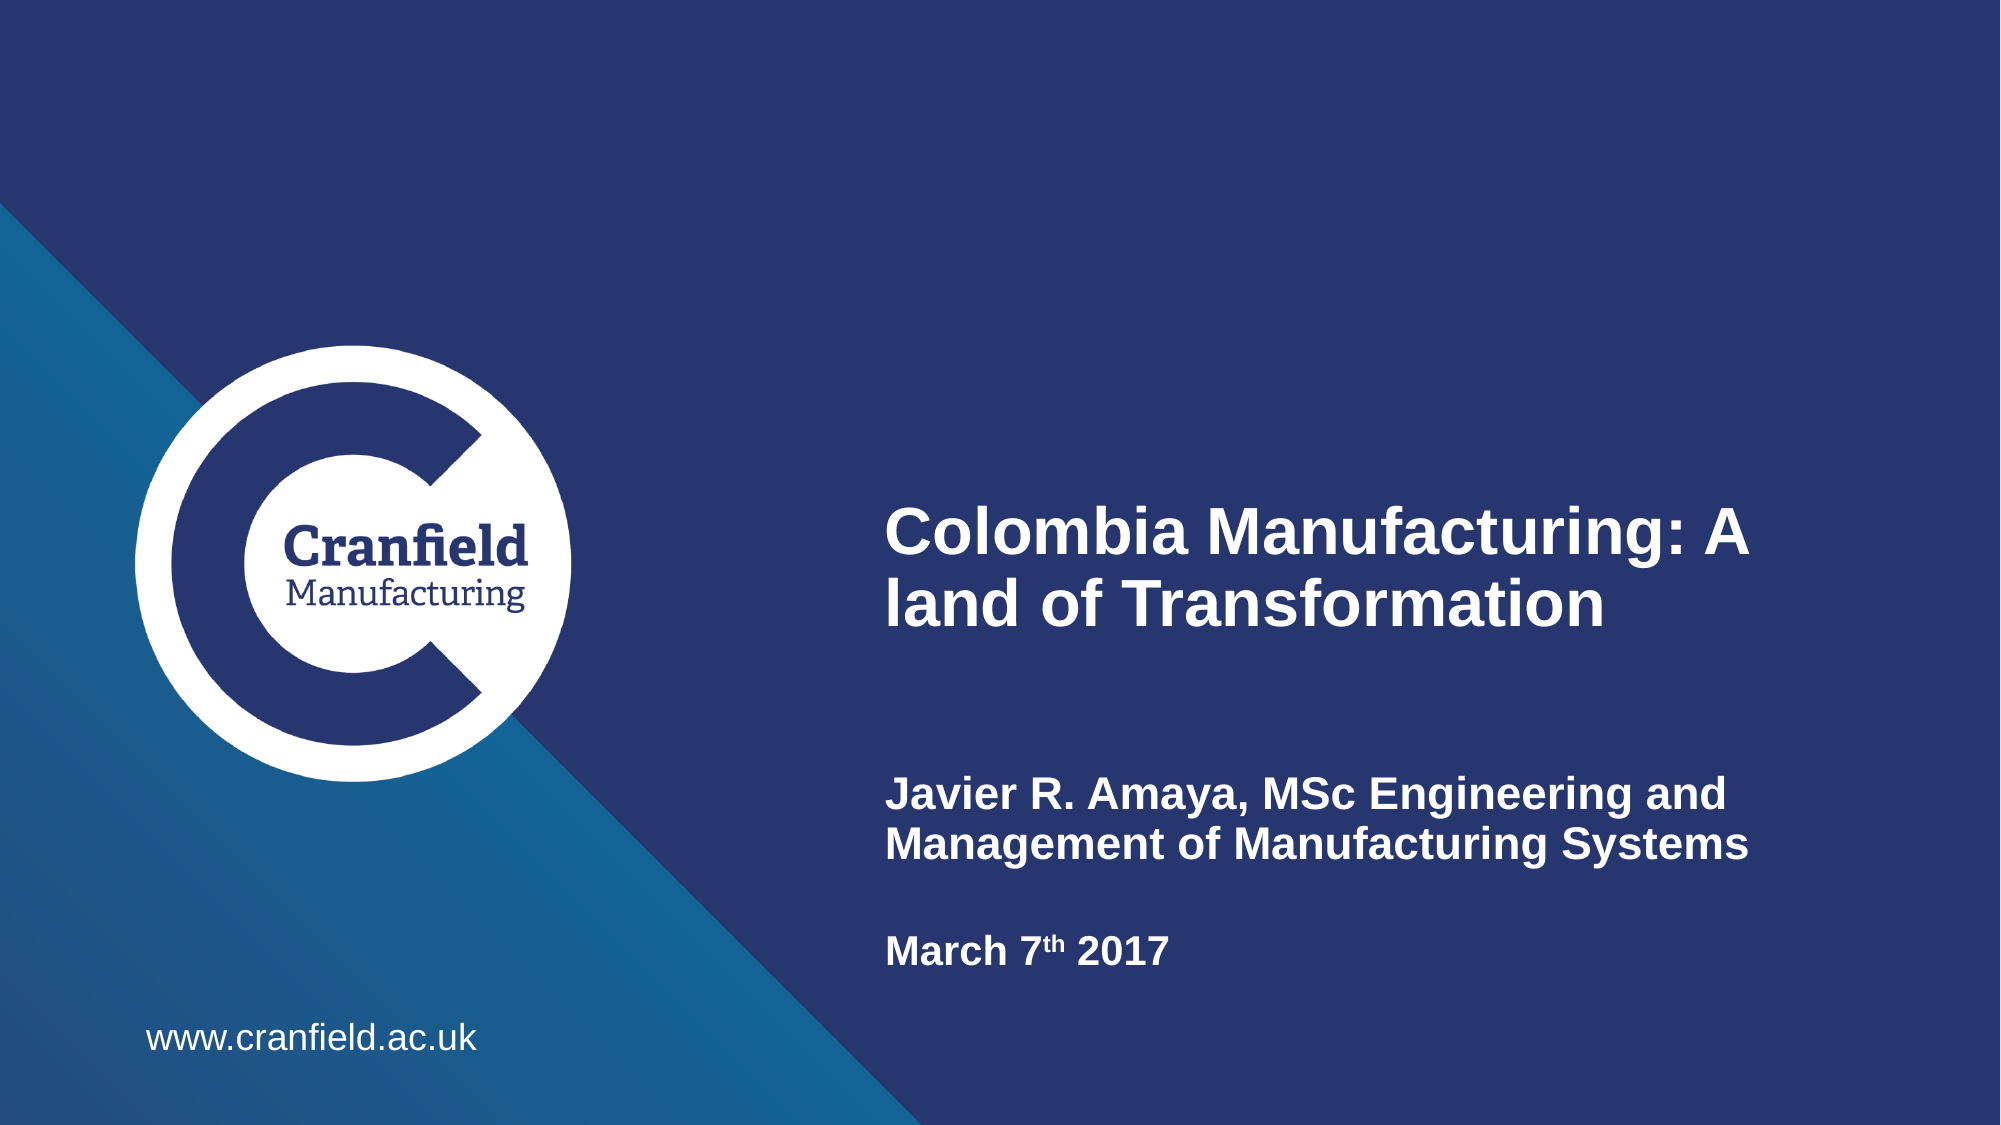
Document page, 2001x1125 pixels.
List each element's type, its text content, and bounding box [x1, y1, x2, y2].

list March 7th 2017 [870, 910, 1898, 993]
picture [0, 0, 2001, 1125]
list Javier R. Amaya, MSc Engineering and Management of Manufacturing Systems [870, 776, 1898, 864]
list Colombia Manufacturing: A land of Transformation [870, 408, 1898, 730]
